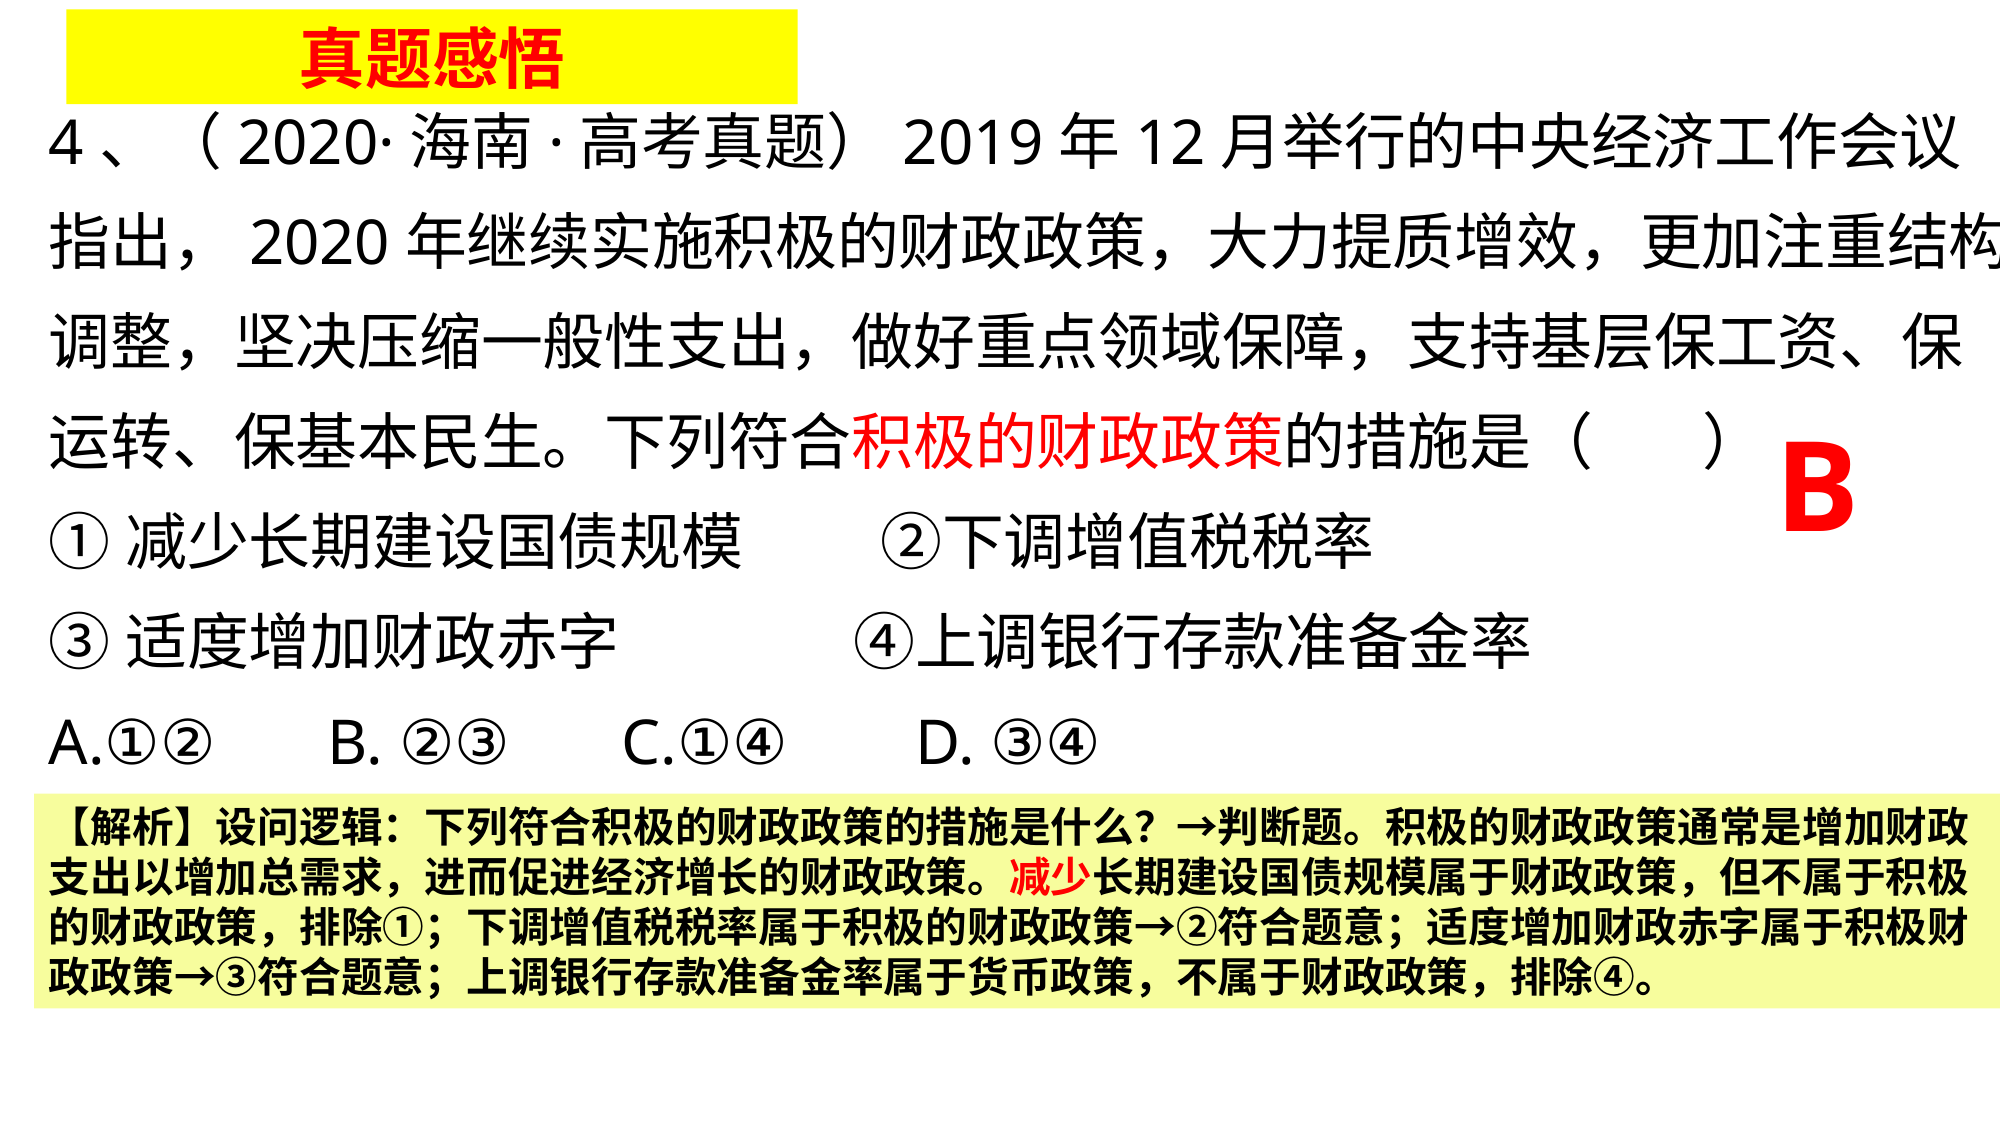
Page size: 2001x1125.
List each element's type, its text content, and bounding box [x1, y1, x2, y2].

text_box B [1761, 399, 1875, 564]
text_box 真题感悟 [66, 9, 798, 105]
text_box 4、（2020·海南·高考真题）2019年12月举行的中央经济工作会议指出，2020年继续实施积极的财政政策，大力提质增效，更加注重结构调整，坚决压缩一般性支出，做好重点领域保障，支持基层保工资、保运转、保基本民生。下列符合积极的财政政策的措施是（ ） ①减少长期建设国债规模 ②下调增值税税率 ③适度增加财政赤字 ④上调银行存款准备金率 A.①② B. ②③ C.①④ D. ③④ [34, 69, 2000, 785]
text_box 【解析】设问逻辑：下列符合积极的财政政策的措施是什么？→判断题。积极的财政政策通常是增加财政支出以增加总需求，进而促进经济增长的财政政策。减少长期建设国债规模属于财政政策，但不属于积极的财政政策，排除①；下调增值税税率属于积极的财政政策→②符合题意；适度增加财政赤字属于积极财政政策→③符合题意；上调银行存款准备金率属于货币政策，不属于财政政策，排除④。 [34, 793, 2000, 1009]
